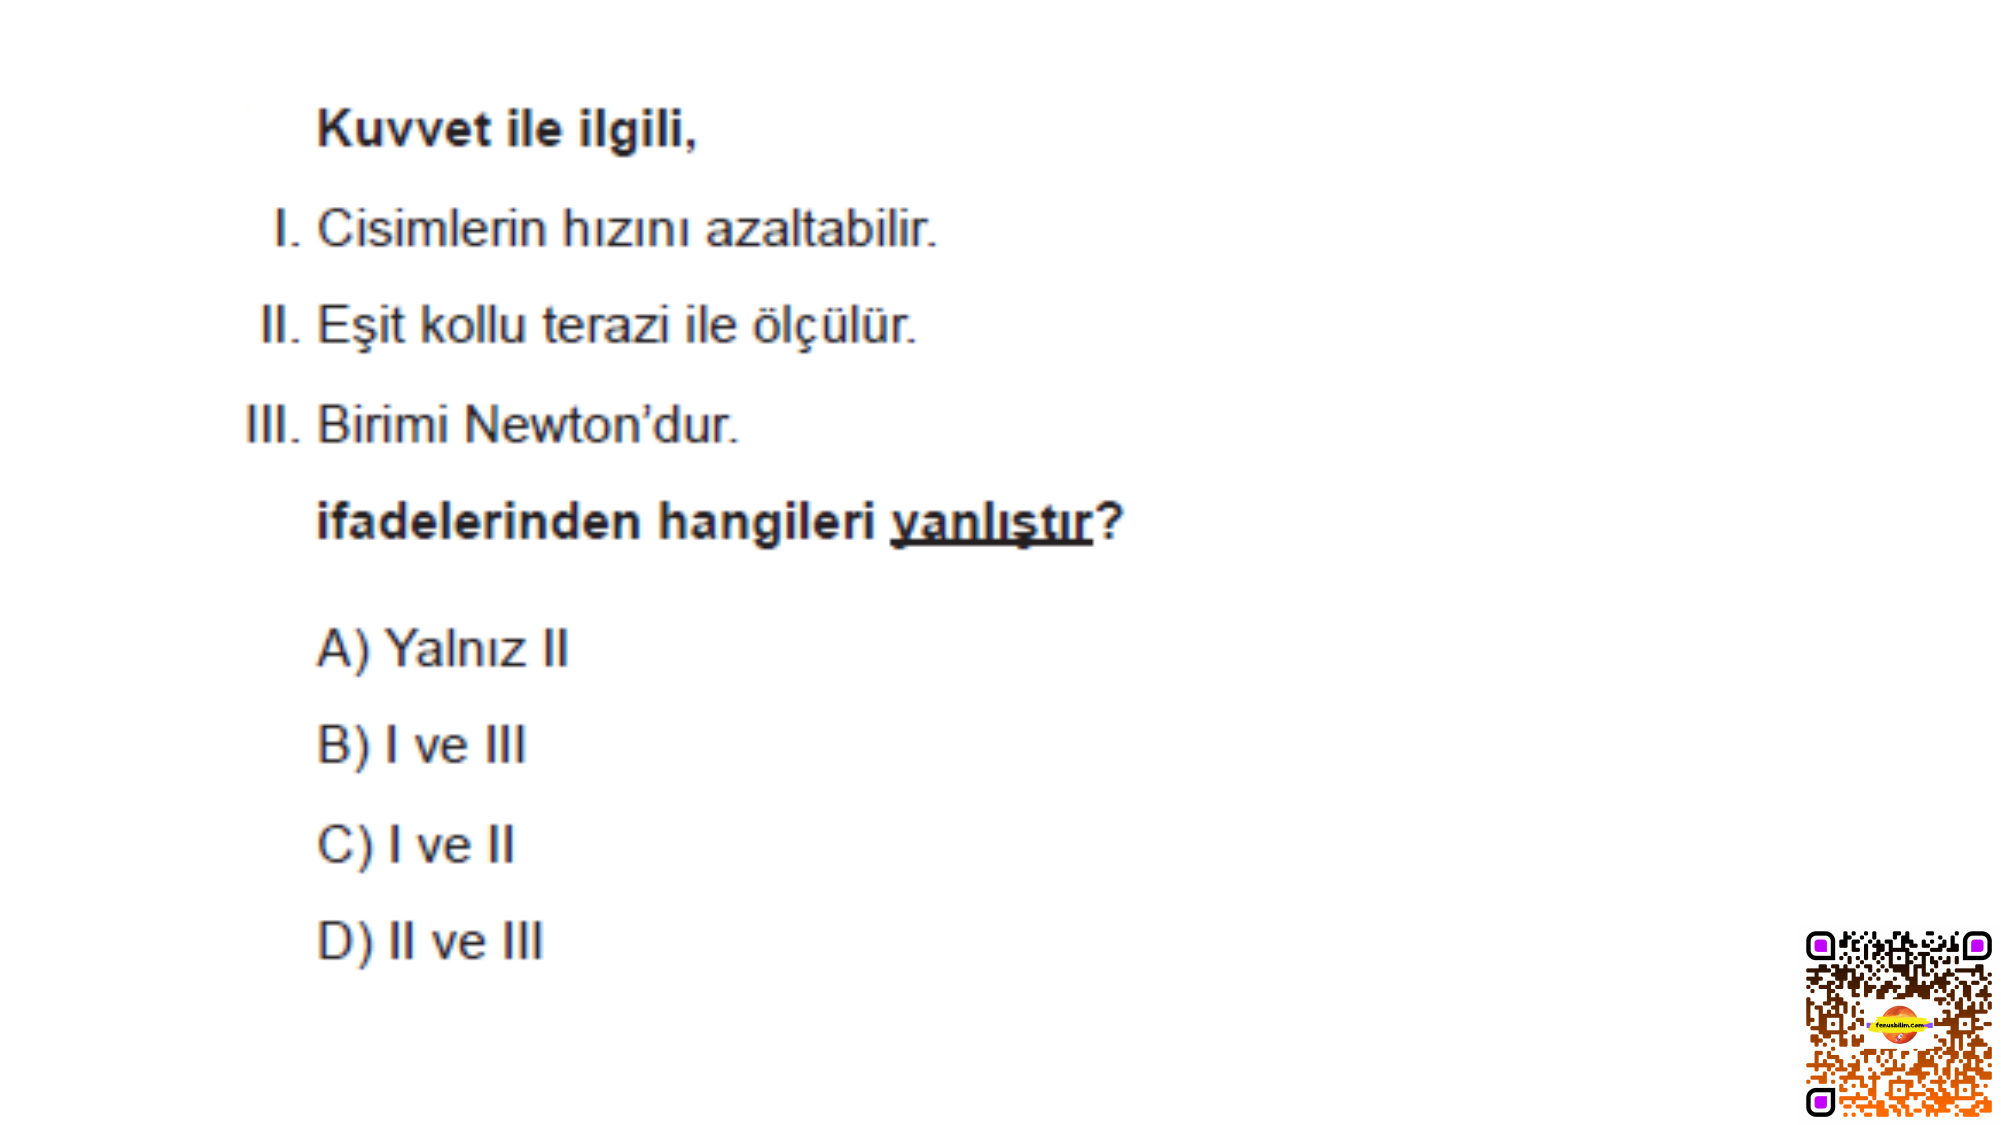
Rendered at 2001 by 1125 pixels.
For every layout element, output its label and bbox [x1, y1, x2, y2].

picture [199, 58, 1490, 1067]
picture [1798, 923, 2000, 1125]
